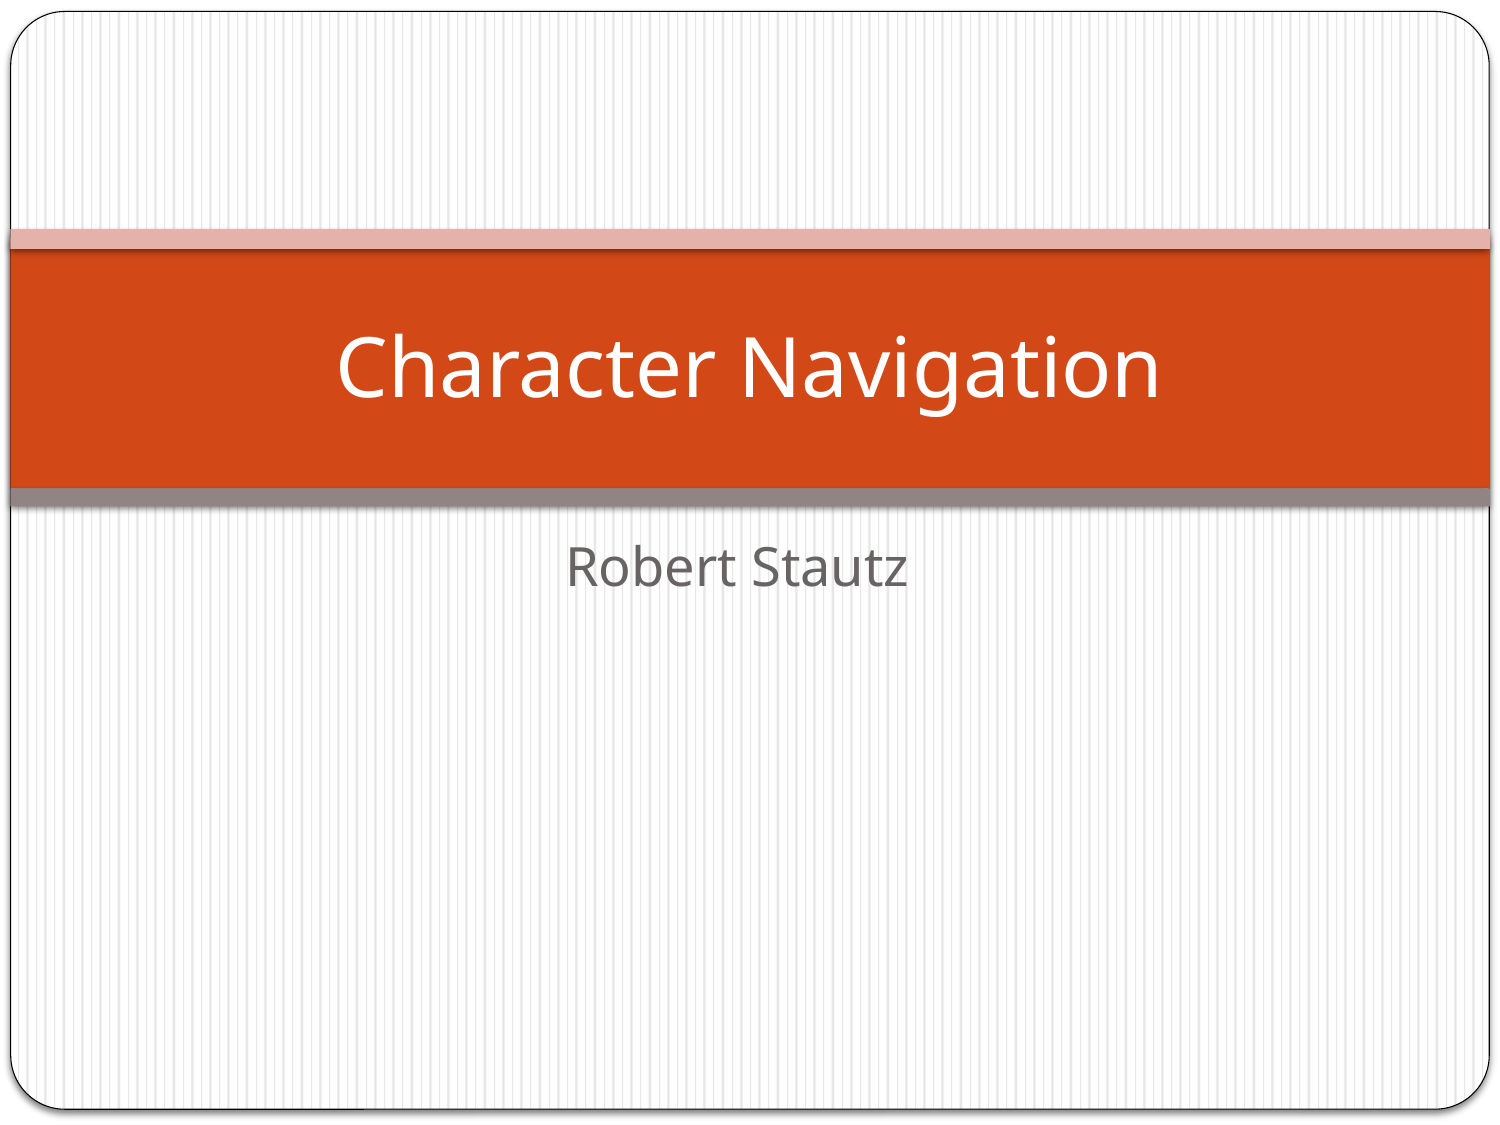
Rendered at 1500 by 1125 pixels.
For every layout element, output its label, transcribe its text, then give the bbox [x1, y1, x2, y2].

title Character Navigation [75, 247, 1425, 489]
subtitle Robert Stautz [212, 525, 1263, 788]
